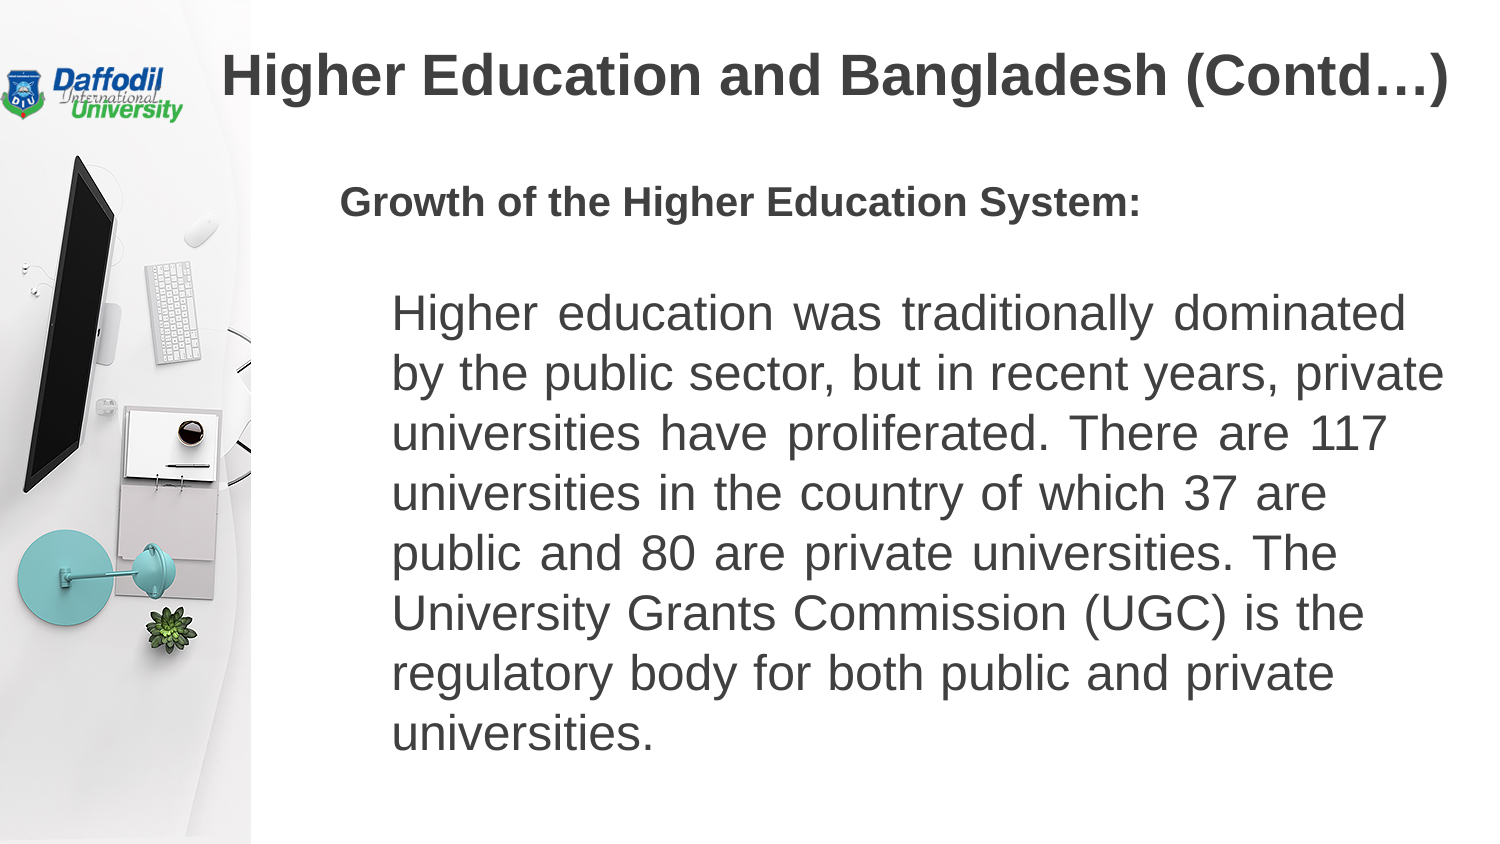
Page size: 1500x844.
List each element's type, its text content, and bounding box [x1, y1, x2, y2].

list Higher education was traditionally dominated by the public sector, but in recent years, private universities have proliferated. There are 117 universities in the country of which 37 are public and 80 are private universities. The University Grants Commission (UGC) is the regulatory body for both public and private universities. [326, 273, 1461, 765]
list Growth of the Higher Education System: [324, 161, 1459, 238]
title Higher Education and Bangladesh (Contd…) [206, 0, 1500, 146]
picture [0, 0, 1500, 844]
